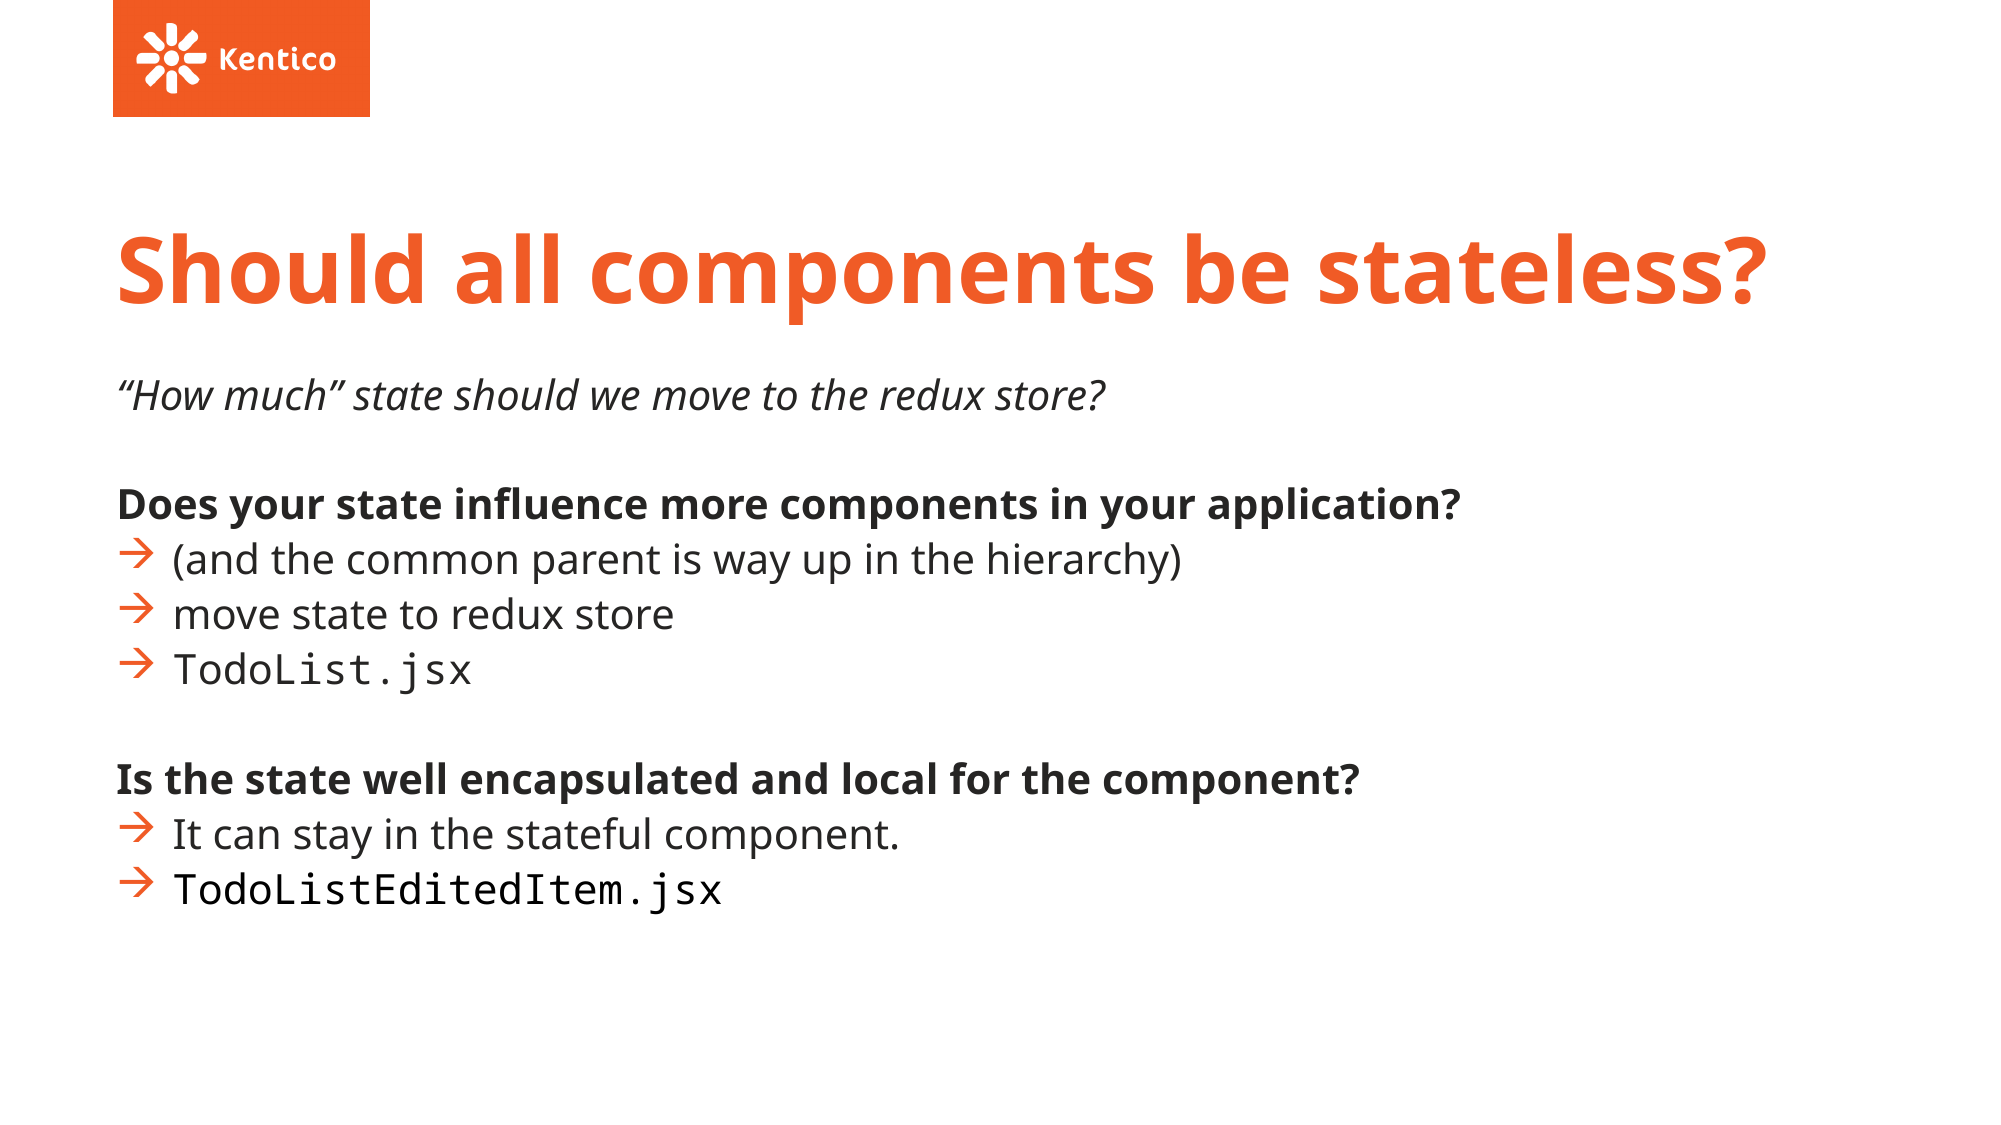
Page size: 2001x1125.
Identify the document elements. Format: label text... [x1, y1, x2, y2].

title Should all components be stateless? [101, 221, 1897, 327]
picture [113, 0, 370, 117]
list “How much” state should we move to the redux store? Does your state influence more components in your application? (and the common parent is way up in the hierarchy) move state to redux store TodoList.jsx Is the state well encapsulated and local for the component? It can stay in the stateful component. TodoListEditedItem.jsx [101, 355, 1897, 1049]
